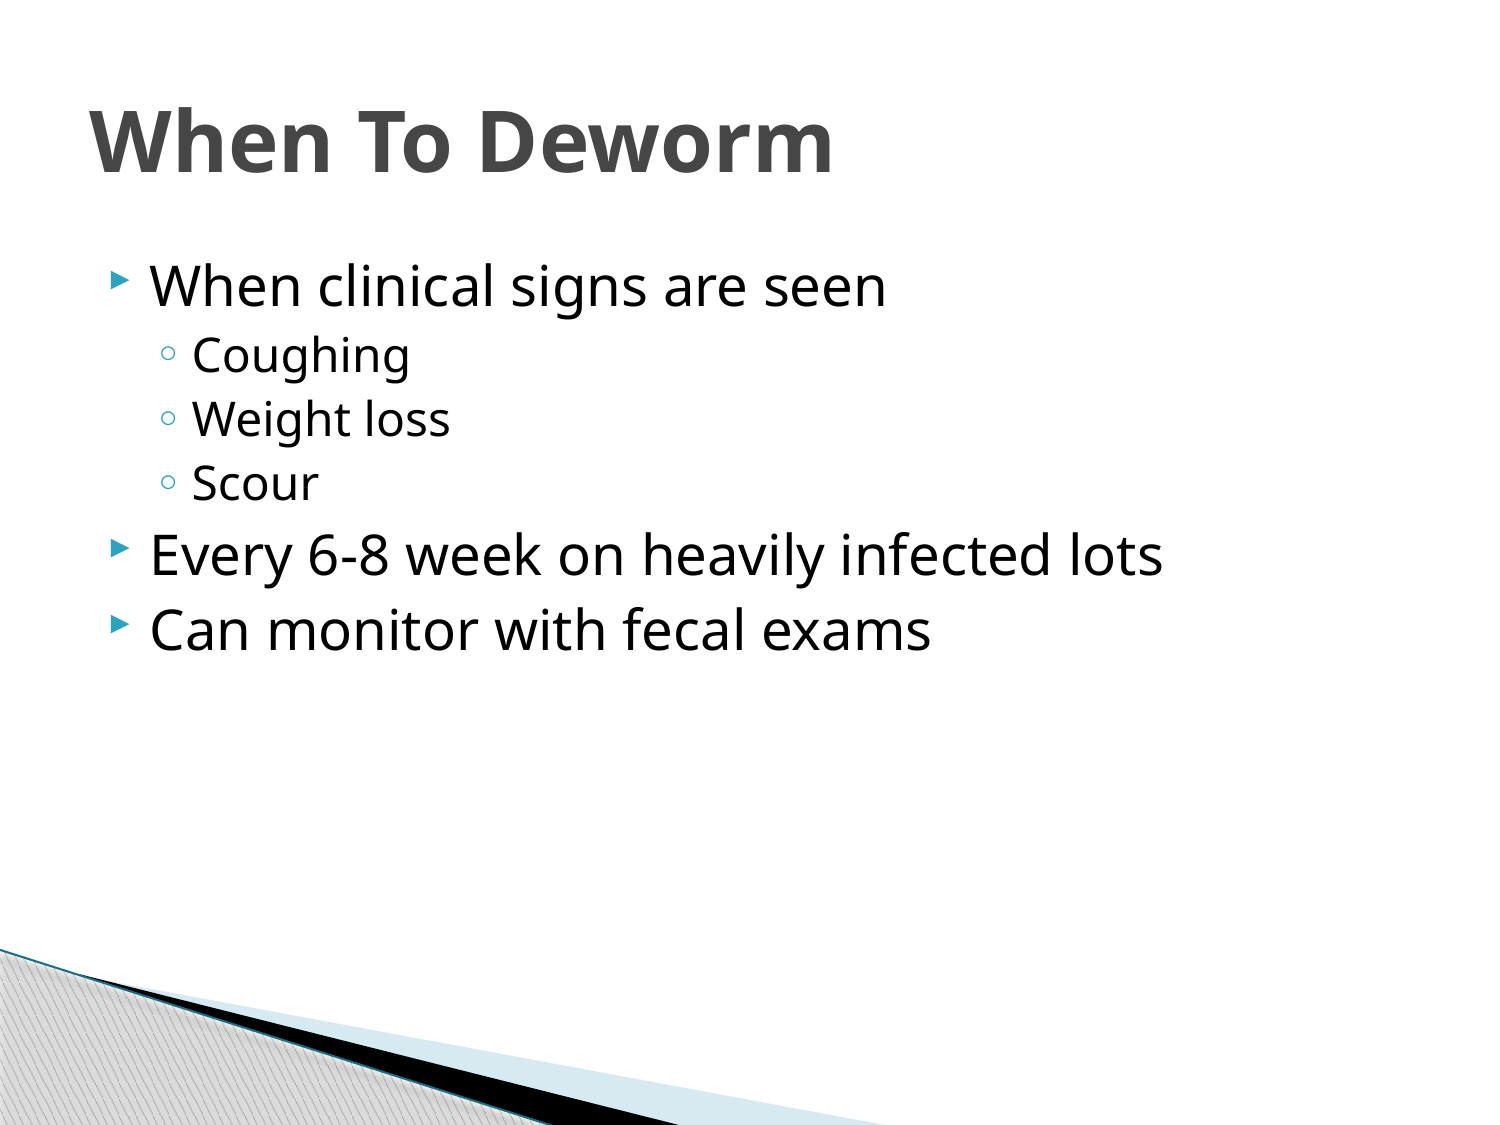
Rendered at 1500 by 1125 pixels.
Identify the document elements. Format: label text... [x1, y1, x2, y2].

list When clinical signs are seen Coughing Weight loss Scour Every 6-8 week on heavily infected lots Can monitor with fecal exams [75, 243, 1425, 986]
title When To Deworm [75, 45, 1425, 233]
